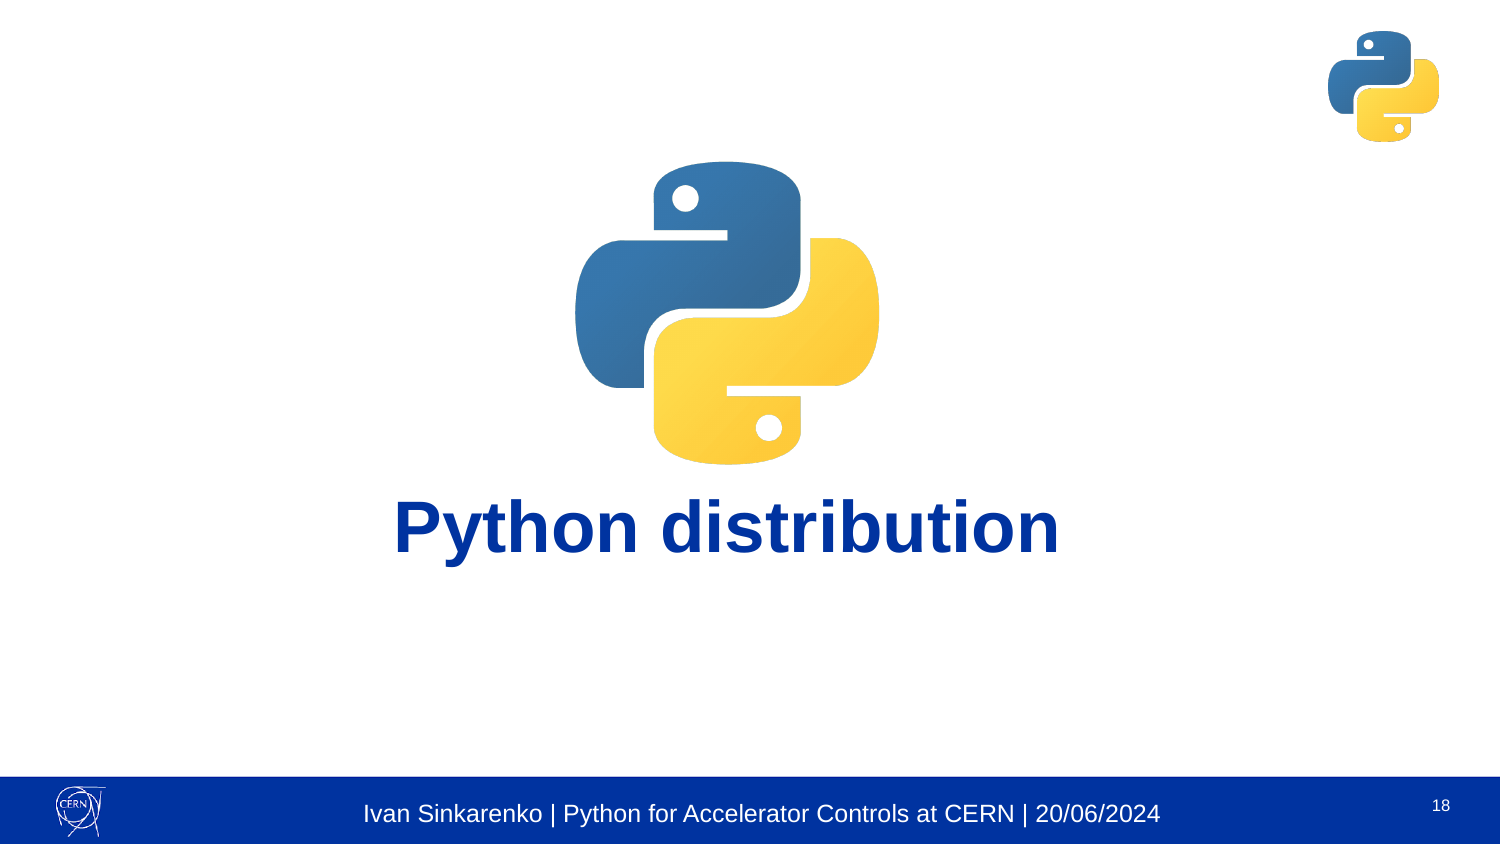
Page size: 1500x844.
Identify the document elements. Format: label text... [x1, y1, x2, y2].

slide_number ‹#› [1366, 782, 1451, 827]
picture [436, 150, 1018, 478]
picture [0, 776, 1500, 844]
picture [1328, 31, 1440, 142]
title Python distribution [164, 477, 1290, 568]
